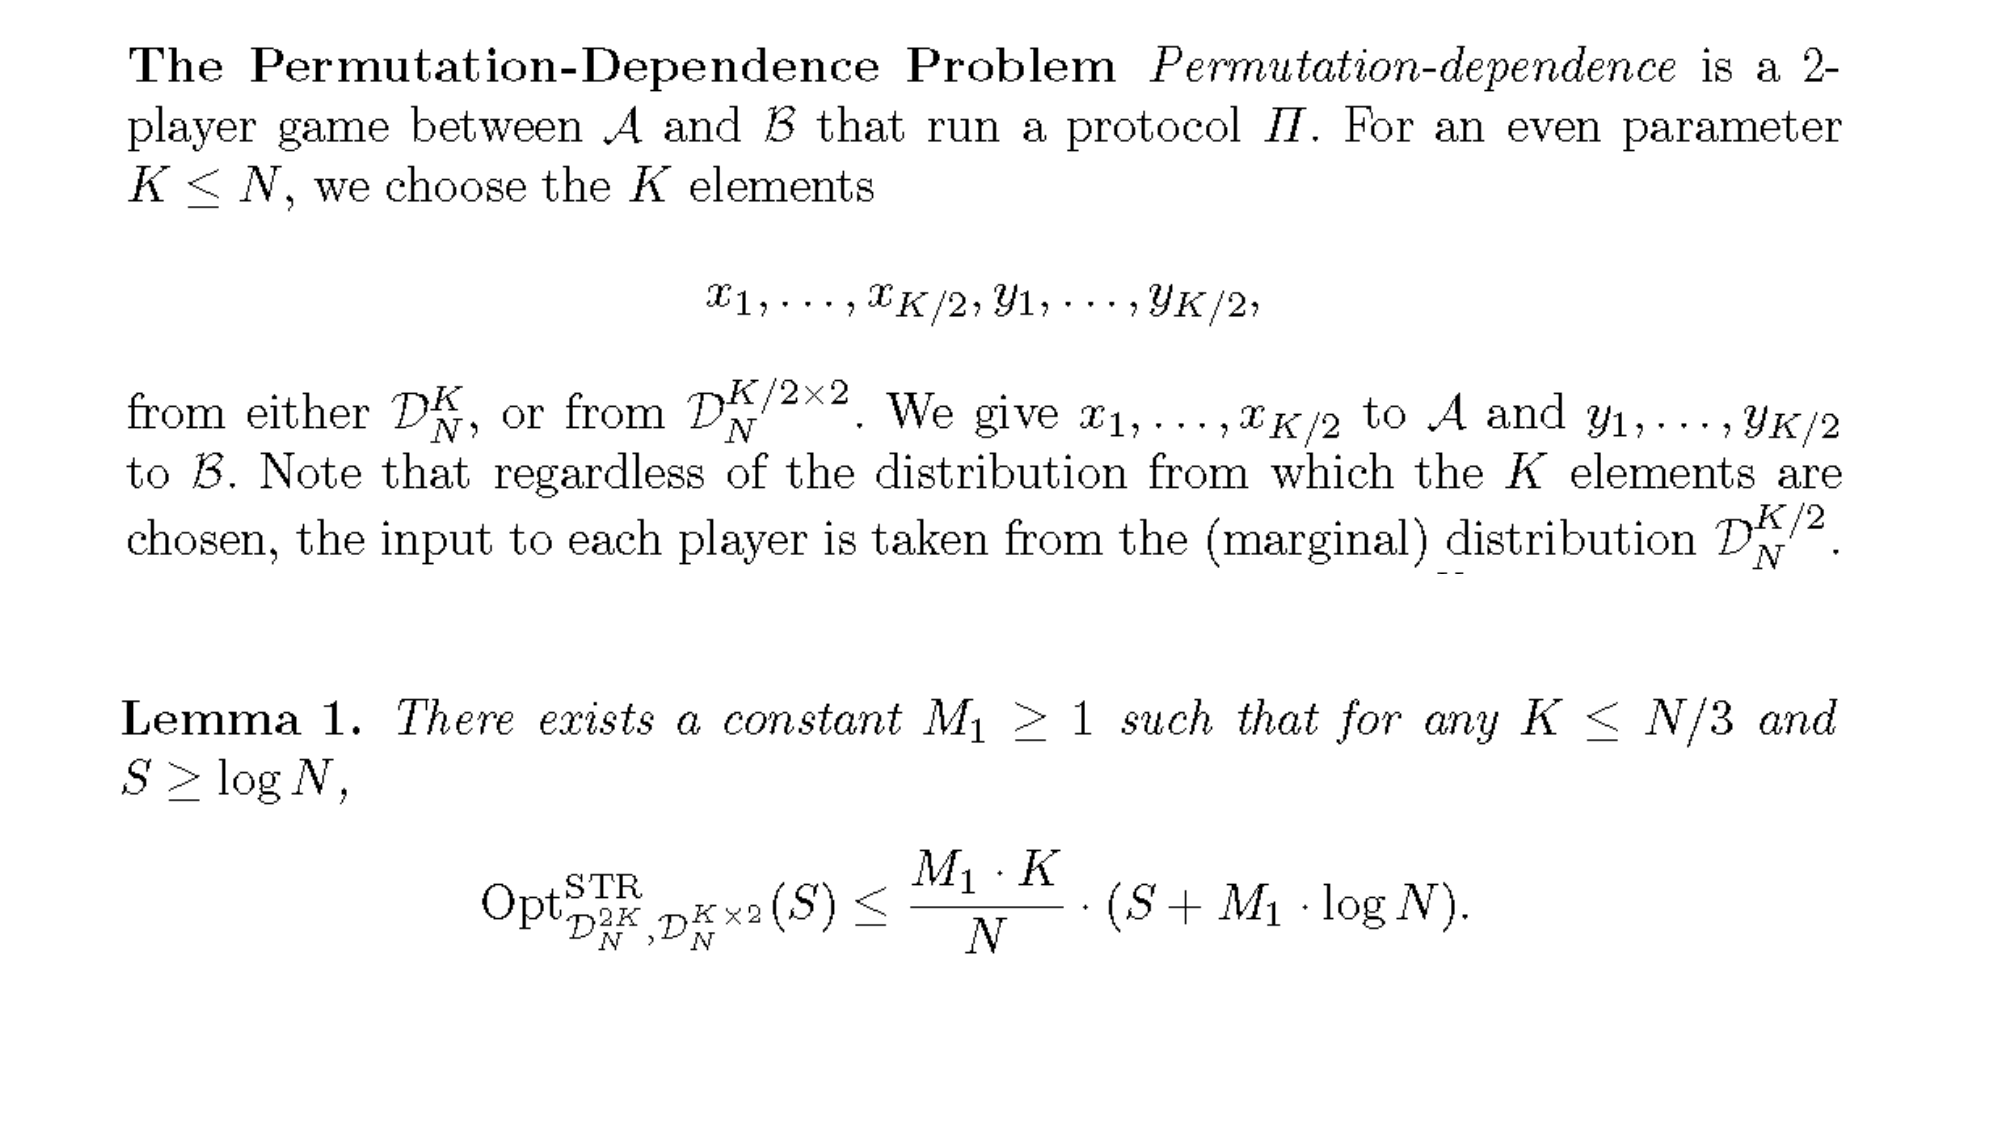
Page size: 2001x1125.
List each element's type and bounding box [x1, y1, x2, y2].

picture [89, 644, 1910, 1003]
picture [122, 8, 1878, 574]
